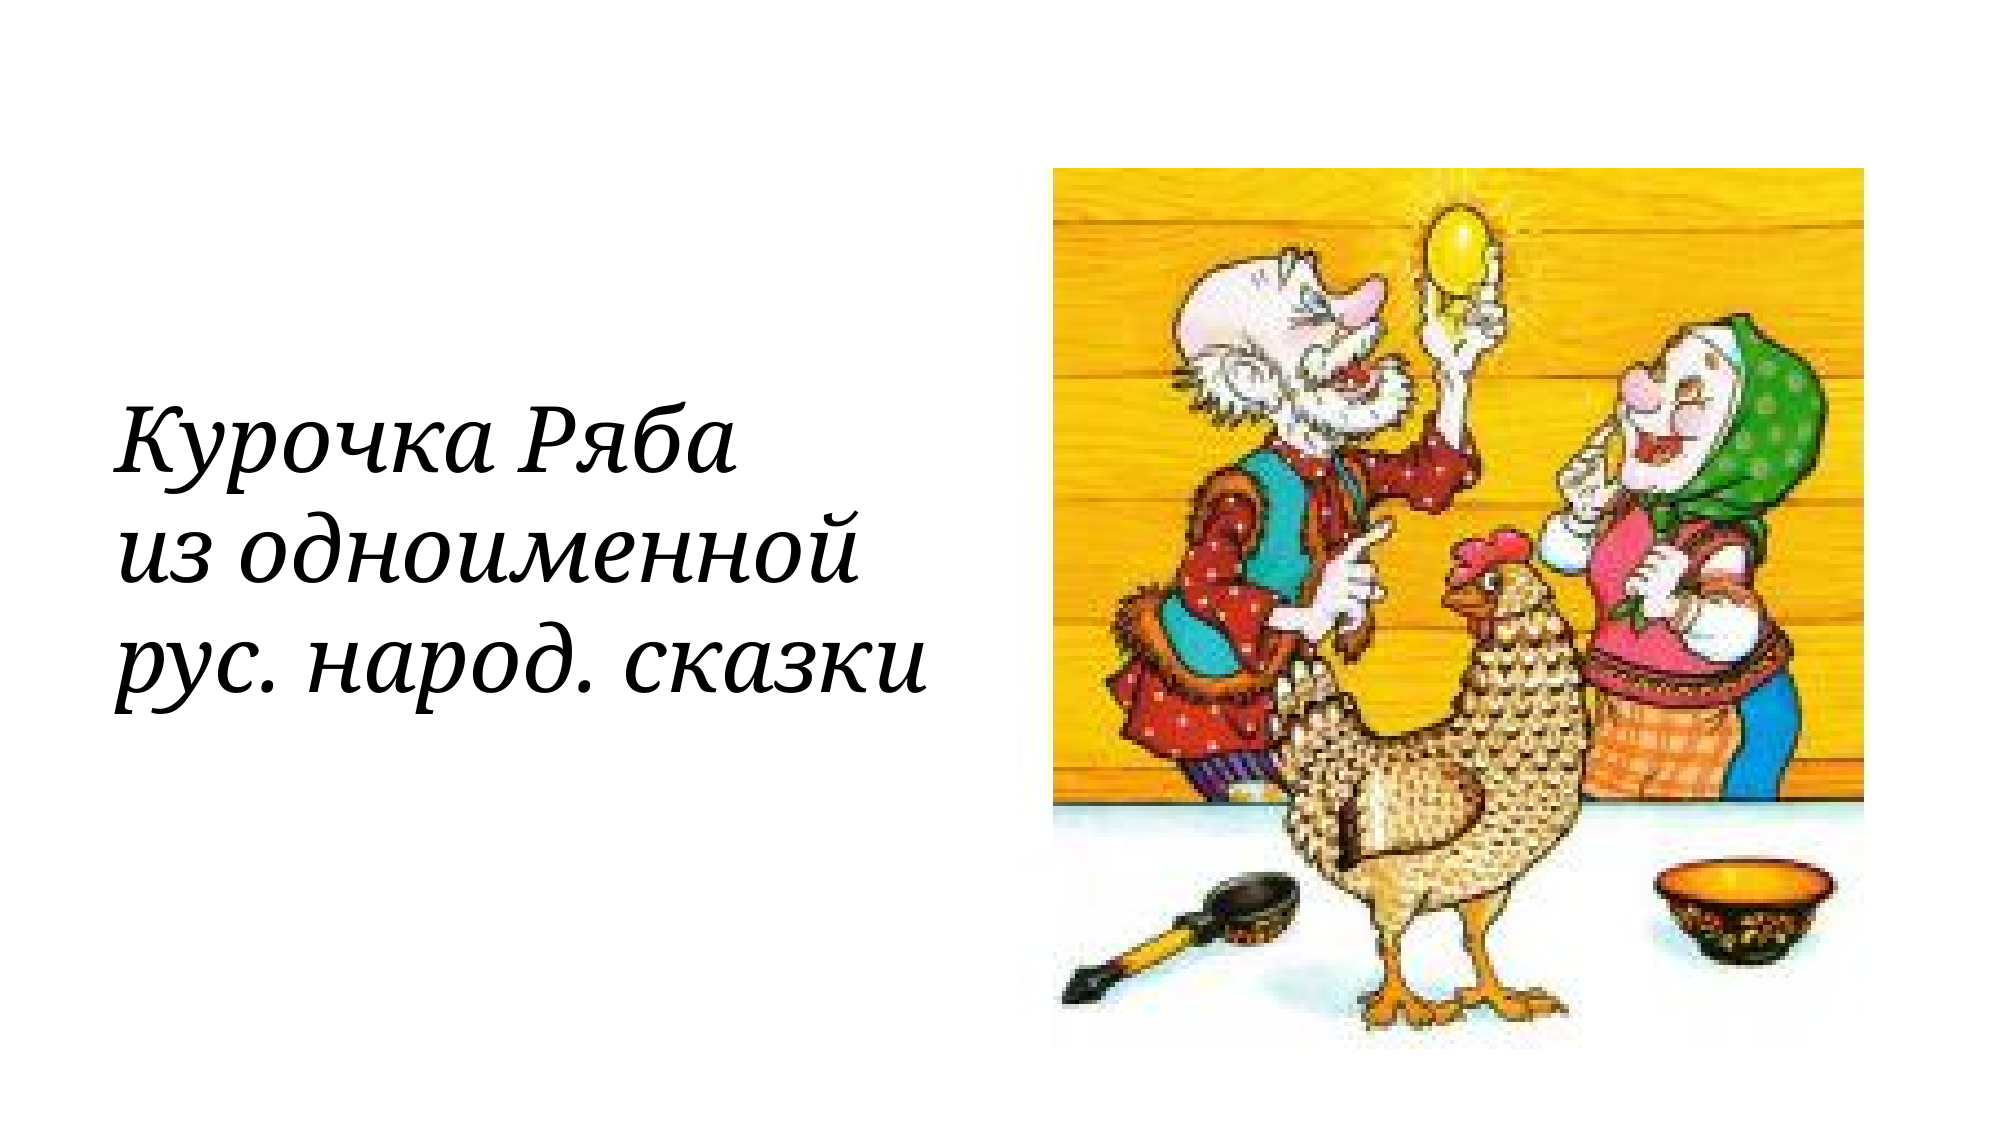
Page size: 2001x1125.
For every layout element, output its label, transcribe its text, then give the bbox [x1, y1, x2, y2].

picture [1018, 168, 1900, 1049]
text_box Курочка Ряба из одноименной рус. народ. сказки [100, 373, 944, 718]
